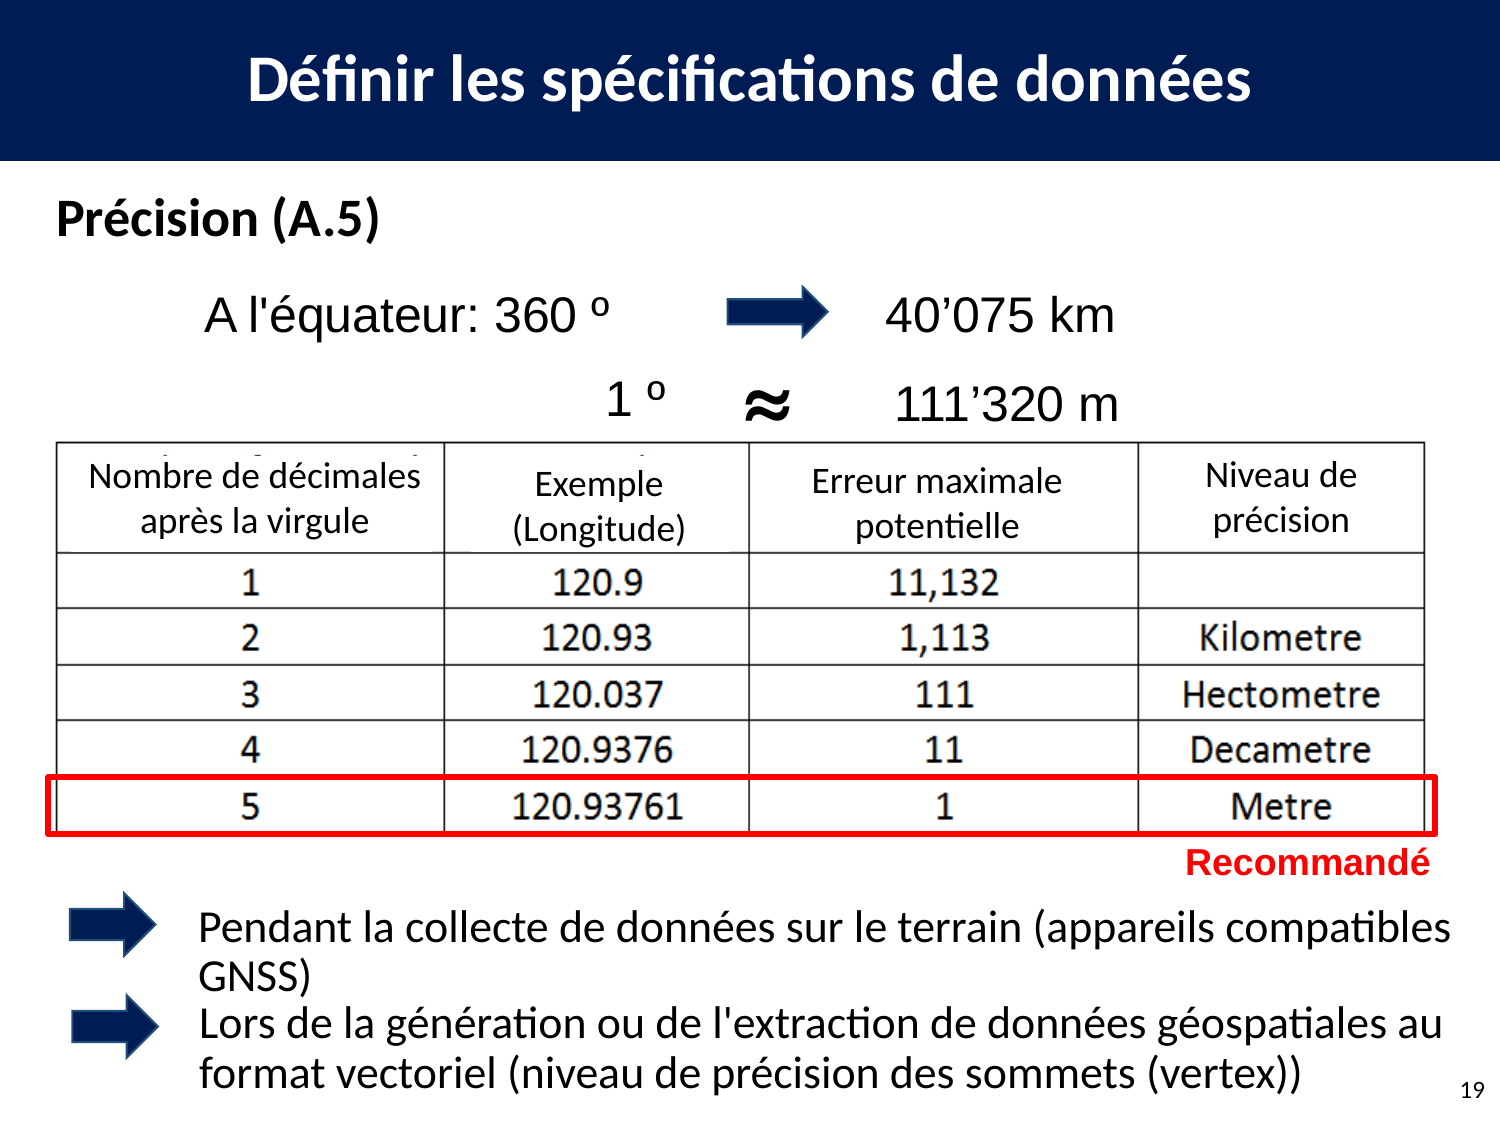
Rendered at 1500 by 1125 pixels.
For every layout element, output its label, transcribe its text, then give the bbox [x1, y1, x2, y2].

text_box [726, 284, 830, 340]
text_box Précision (A.5) [41, 180, 1440, 258]
text_box Lors de la génération ou de l'extraction de données géospatiales au format vectoriel (niveau de précision des sommets (vertex)) [184, 992, 1483, 1106]
text_box Définir les spécifications de données [0, 0, 1500, 161]
text_box [68, 890, 157, 959]
text_box 1 º [590, 358, 681, 422]
text_box ͌ [717, 362, 790, 422]
text_box 19 [1162, 1058, 1500, 1119]
text_box 111’320 m [879, 363, 1136, 422]
text_box [71, 992, 160, 1061]
text_box A l'équateur: 360 º [189, 274, 626, 350]
text_box 40’075 km [870, 274, 1132, 350]
picture [28, 422, 1441, 845]
text_box Recommandé [1170, 830, 1446, 890]
text_box Pendant la collecte de données sur le terrain (appareils compatibles GNSS) [183, 895, 1500, 1009]
